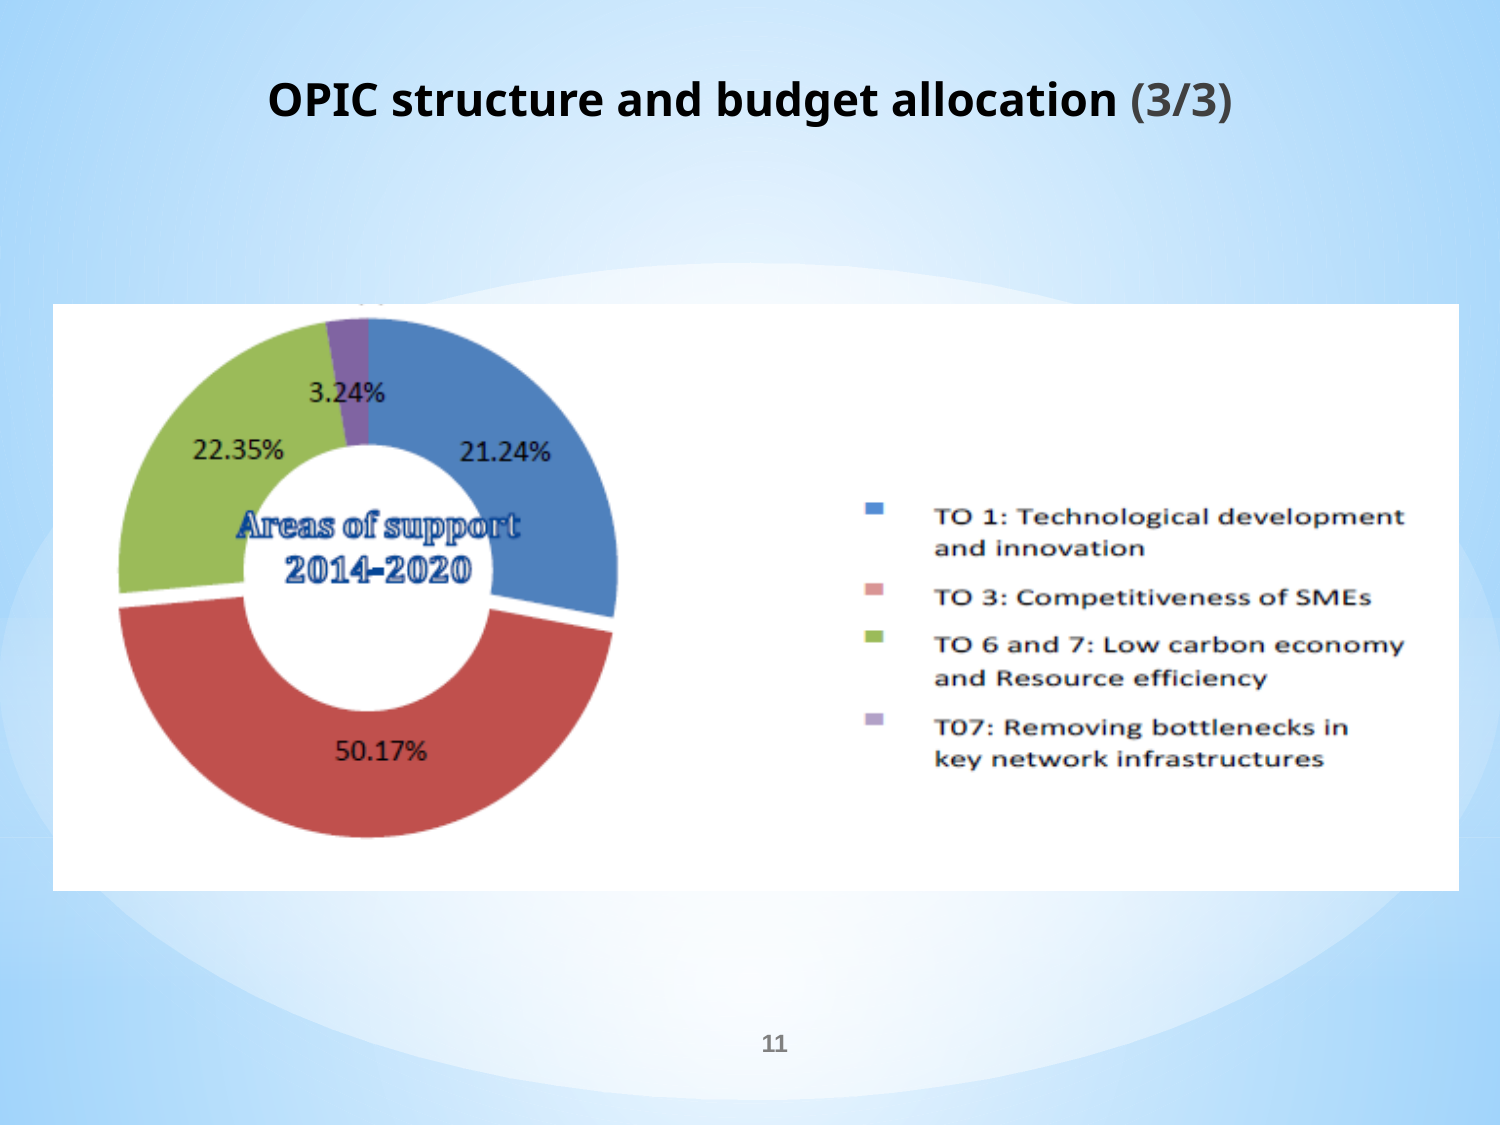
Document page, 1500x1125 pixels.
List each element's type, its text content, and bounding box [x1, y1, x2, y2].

picture [53, 304, 1459, 891]
title OPIC structure and budget allocation (3/3) [0, 0, 1500, 197]
slide_number 11 [624, 1012, 925, 1073]
